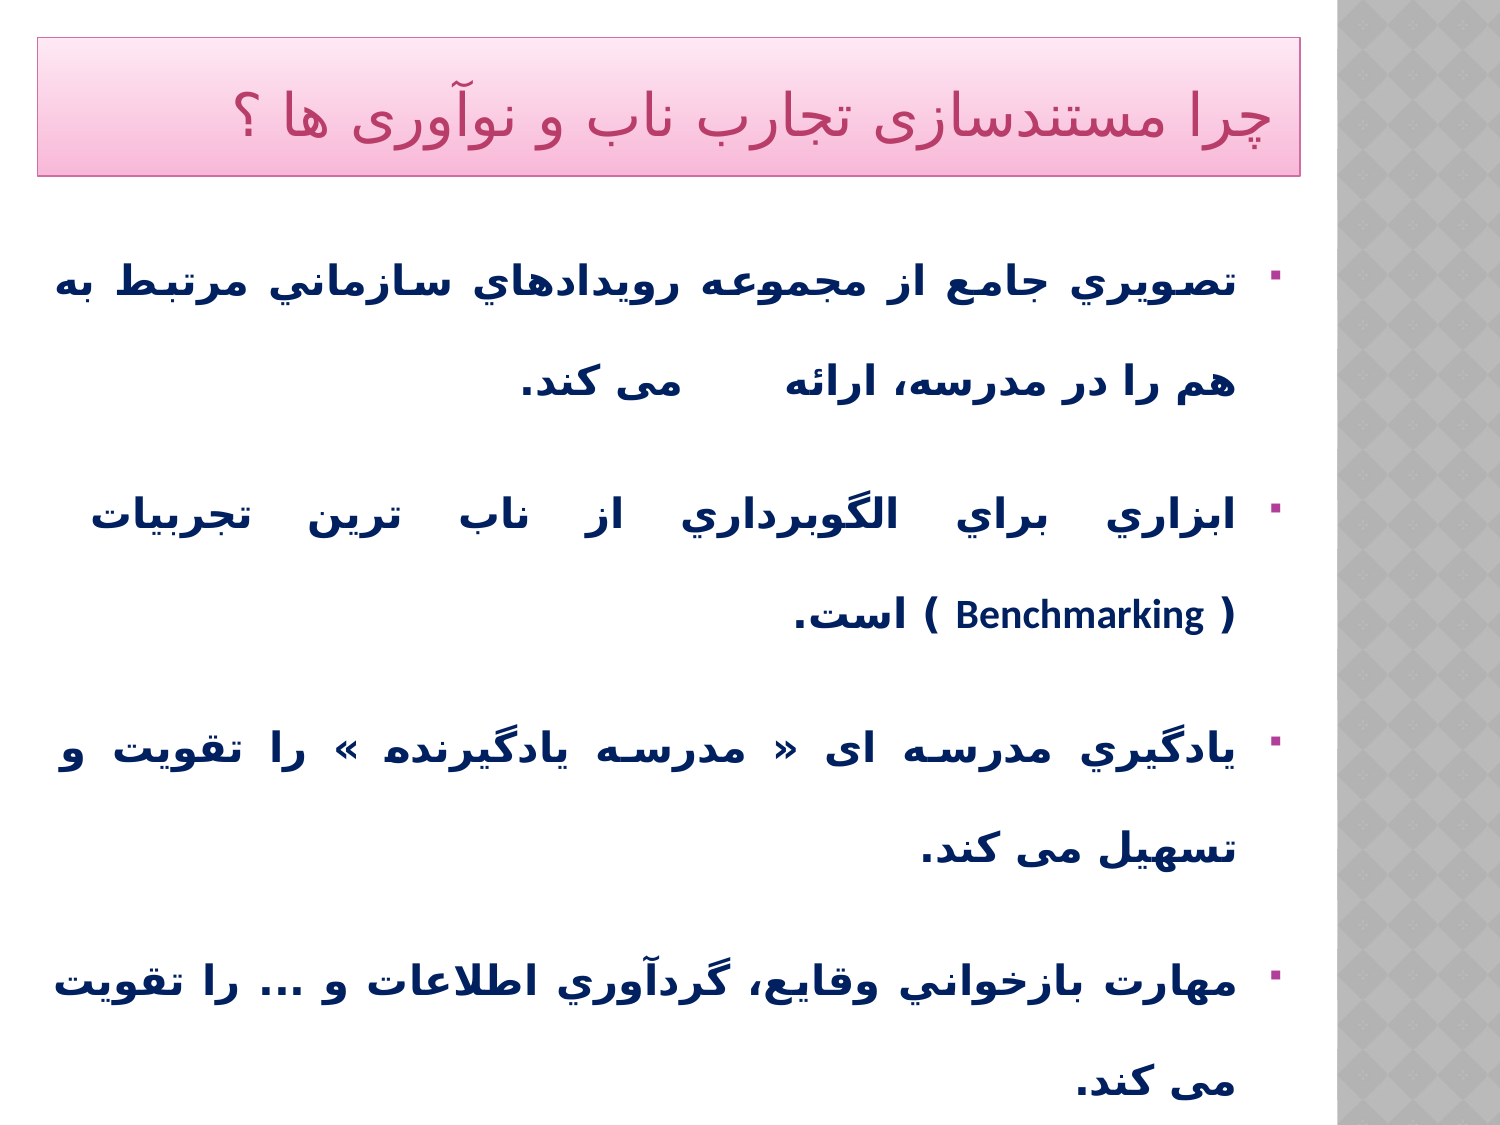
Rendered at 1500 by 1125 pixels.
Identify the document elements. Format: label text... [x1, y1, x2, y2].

list تصويري جامع از مجموعه رويدادهاي سازماني مرتبط به هم را در مدرسه، ارائه می کند. ابزاري براي الگوبرداري از ناب ترین تجربيات ( Benchmarking ) است. يادگيري مدرسه ای « مدرسه یادگیرنده » را تقویت و تسهیل می کند. مهارت بازخواني وقايع، گردآوري اطلاعات و ... را تقویت می کند. موجب غلبه بر کاهلی از نوشتن و تقويت مهارت نگارشي می شود. توجه افراد را به ابعاد مختلف رويدادها، ژرفای مسائل مدرسه و... جلب می کند. [35, 196, 1298, 1094]
title چرا مستندسازی تجارب ناب و نوآوری ها ؟ [37, 37, 1301, 177]
